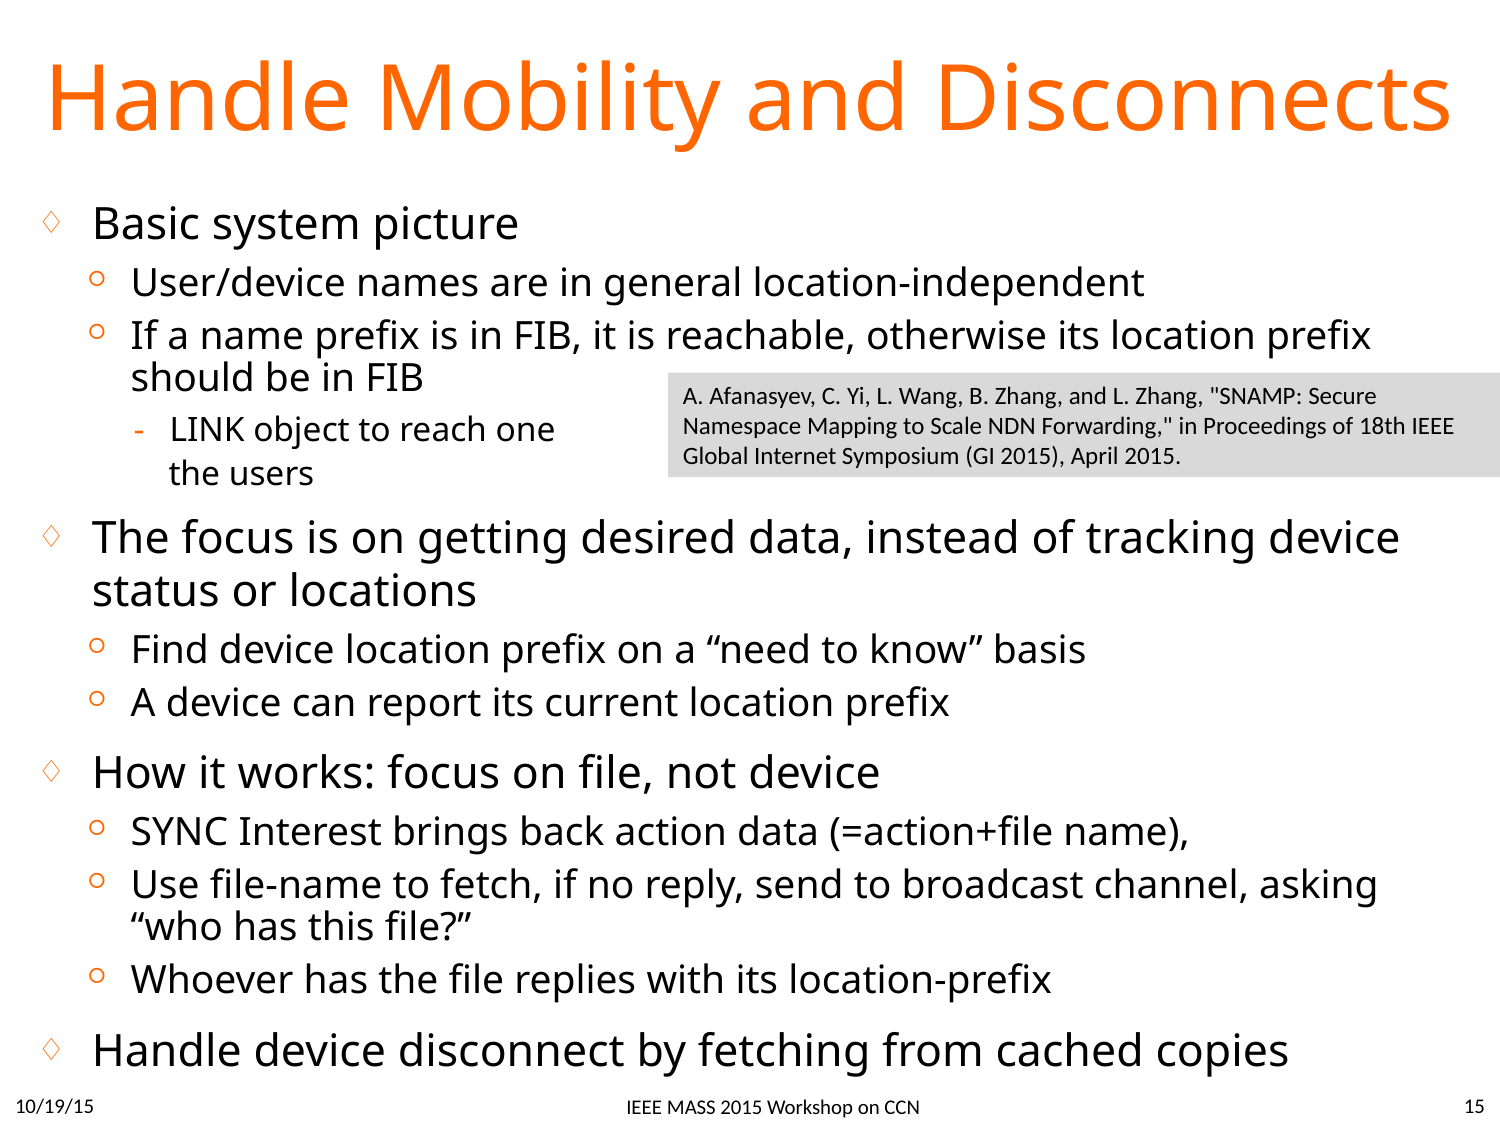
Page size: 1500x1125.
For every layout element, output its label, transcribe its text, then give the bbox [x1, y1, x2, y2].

slide_number 15 [1422, 1085, 1500, 1125]
footer IEEE MASS 2015 Workshop on CCN [123, 1086, 1423, 1125]
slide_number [0, 1085, 124, 1125]
text_box A. Afanasyev, C. Yi, L. Wang, B. Zhang, and L. Zhang, "SNAMP: Secure Namespace Mapping to Scale NDN Forwarding," in Proceedings of 18th IEEE Global Internet Symposium (GI 2015), April 2015. [668, 372, 1500, 478]
list Basic system picture User/device names are in general location-independent If a name prefix is in FIB, it is reachable, otherwise its location prefix should be in FIB LINK object to reach one the users The focus is on getting desired data, instead of tracking device status or locations Find device location prefix on a “need to know” basis A device can report its current location prefix How it works: focus on file, not device SYNC Interest brings back action data (=action+file name), Use file-name to fetch, if no reply, send to broadcast channel, asking “who has this file?” Whoever has the file replies with its location-prefix Handle device disconnect by fetching from cached copies [22, 187, 1481, 1086]
title Handle Mobility and Disconnects [0, 0, 1500, 188]
